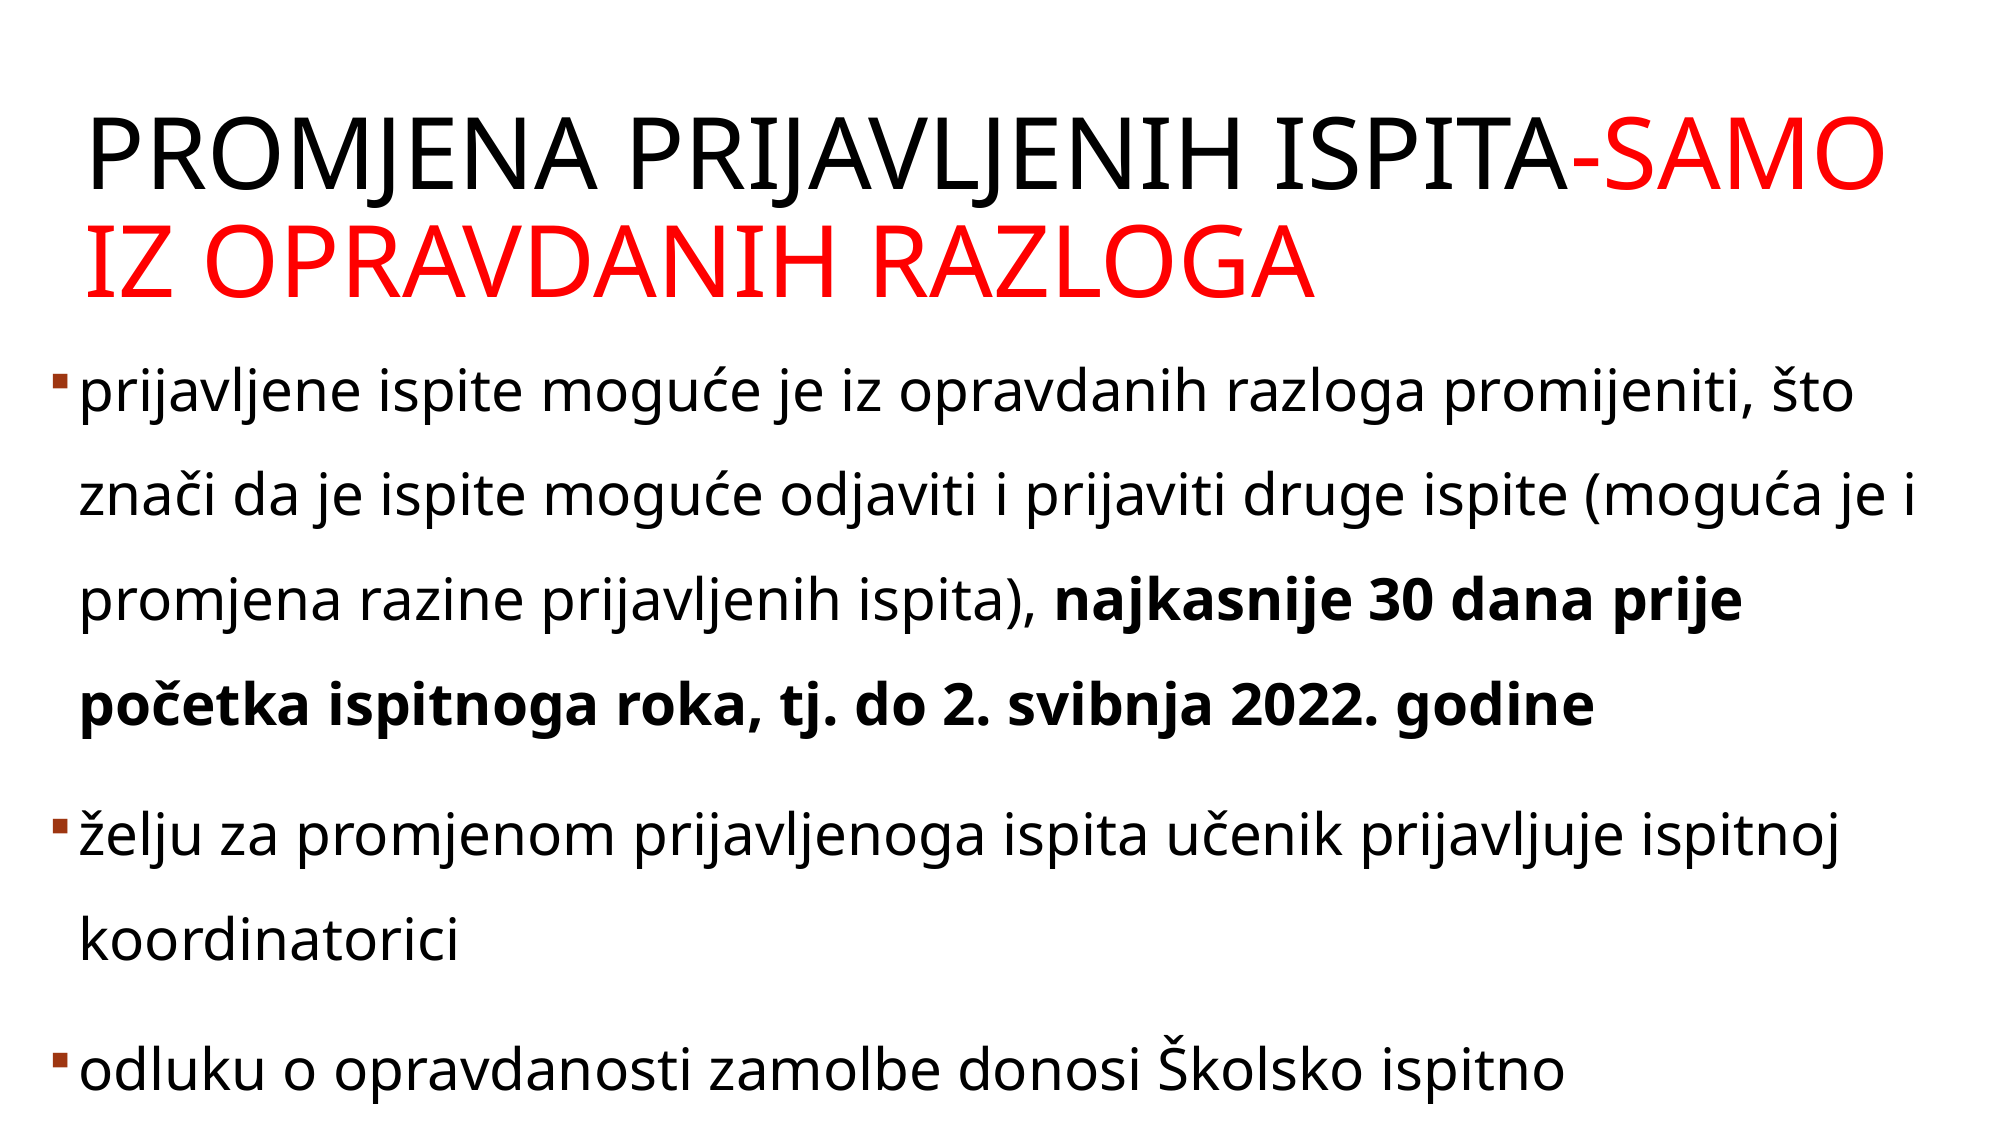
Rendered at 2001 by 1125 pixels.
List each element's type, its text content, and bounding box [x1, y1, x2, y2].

text_box prijavljene ispite moguće je iz opravdanih razloga promijeniti, što znači da je ispite moguće odjaviti i prijaviti druge ispite (moguća je i promjena razine prijavljenih ispita), najkasnije 30 dana prije početka ispitnoga roka, tj. do 2. svibnja 2022. godine želju za promjenom prijavljenoga ispita učenik prijavljuje ispitnoj koordinatorici odluku o opravdanosti zamolbe donosi Školsko ispitno povjerenstvo [33, 310, 1946, 1125]
text_box PROMJENA PRIJAVLJENIH ISPITA-samo iz opravdanih razloga [70, 79, 1946, 310]
